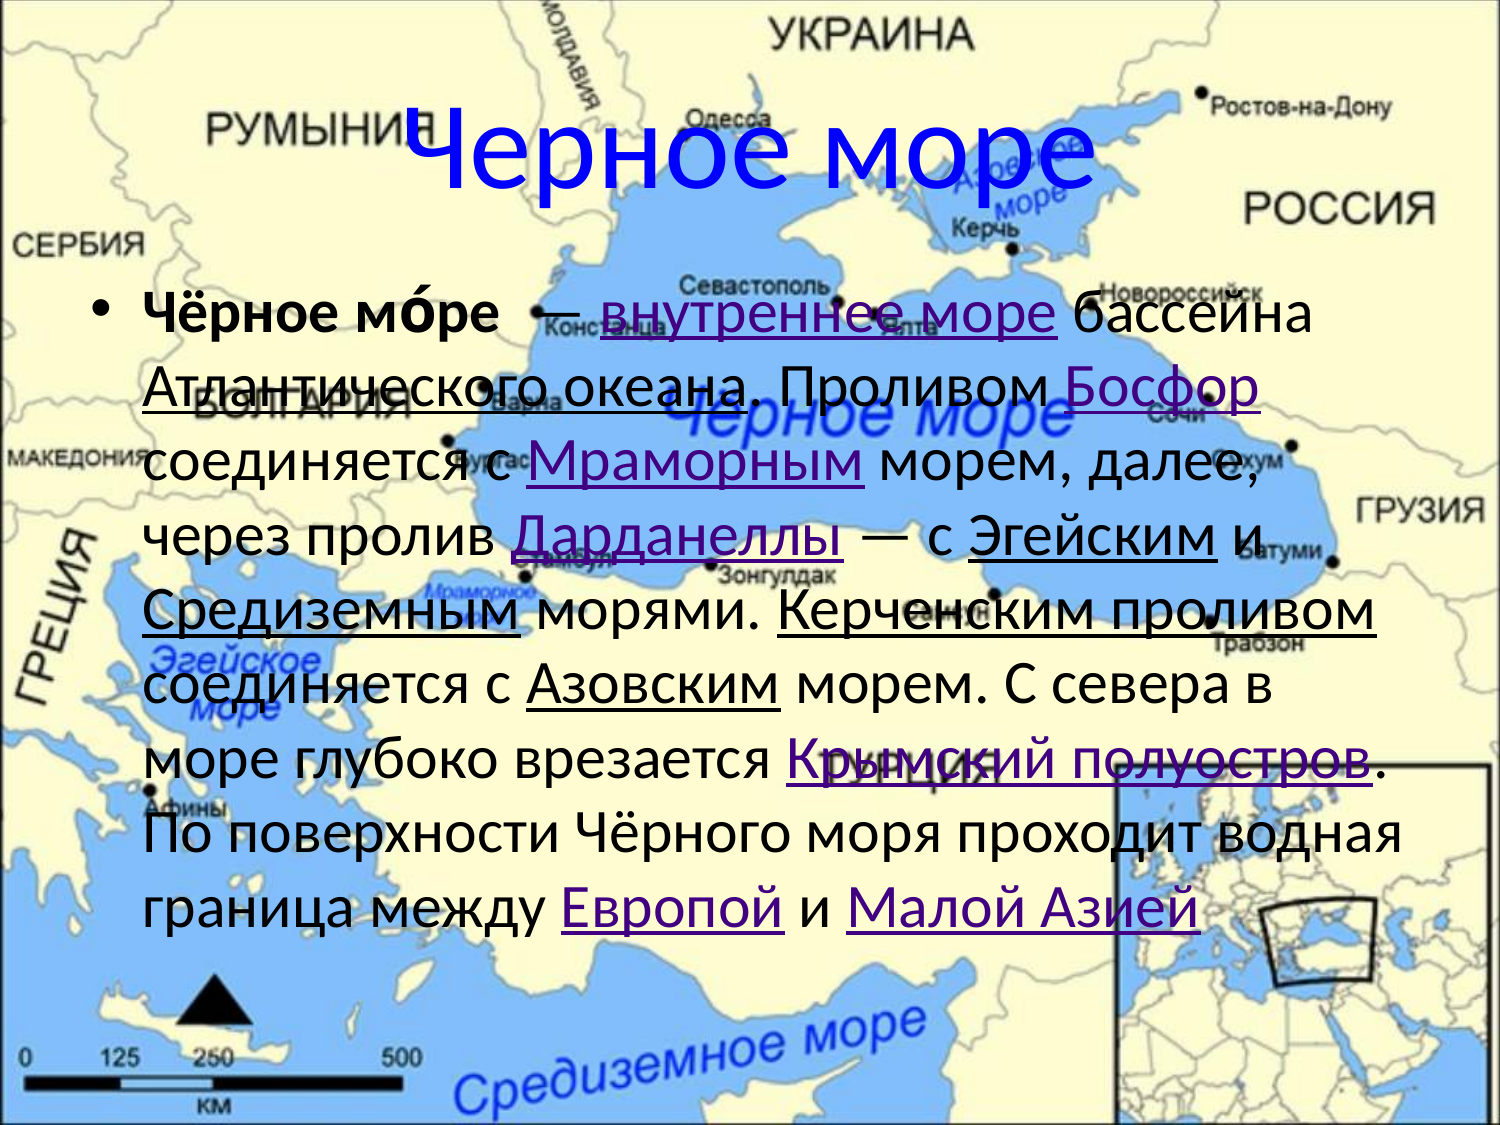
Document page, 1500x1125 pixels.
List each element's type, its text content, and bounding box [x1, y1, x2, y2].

list Чёрное мо́ре — внутреннее море бассейна Атлантического океана. Проливом Босфор соединяется с Мраморным морем, далее, через пролив Дарданеллы — с Эгейским и Средиземным морями. Керченским проливом соединяется с Азовским морем. С севера в море глубоко врезается Крымский полуостров. По поверхности Чёрного моря проходит водная граница между Европой и Малой Азией [74, 262, 1426, 1006]
picture [0, 0, 1500, 1125]
title Черное море [74, 44, 1426, 233]
